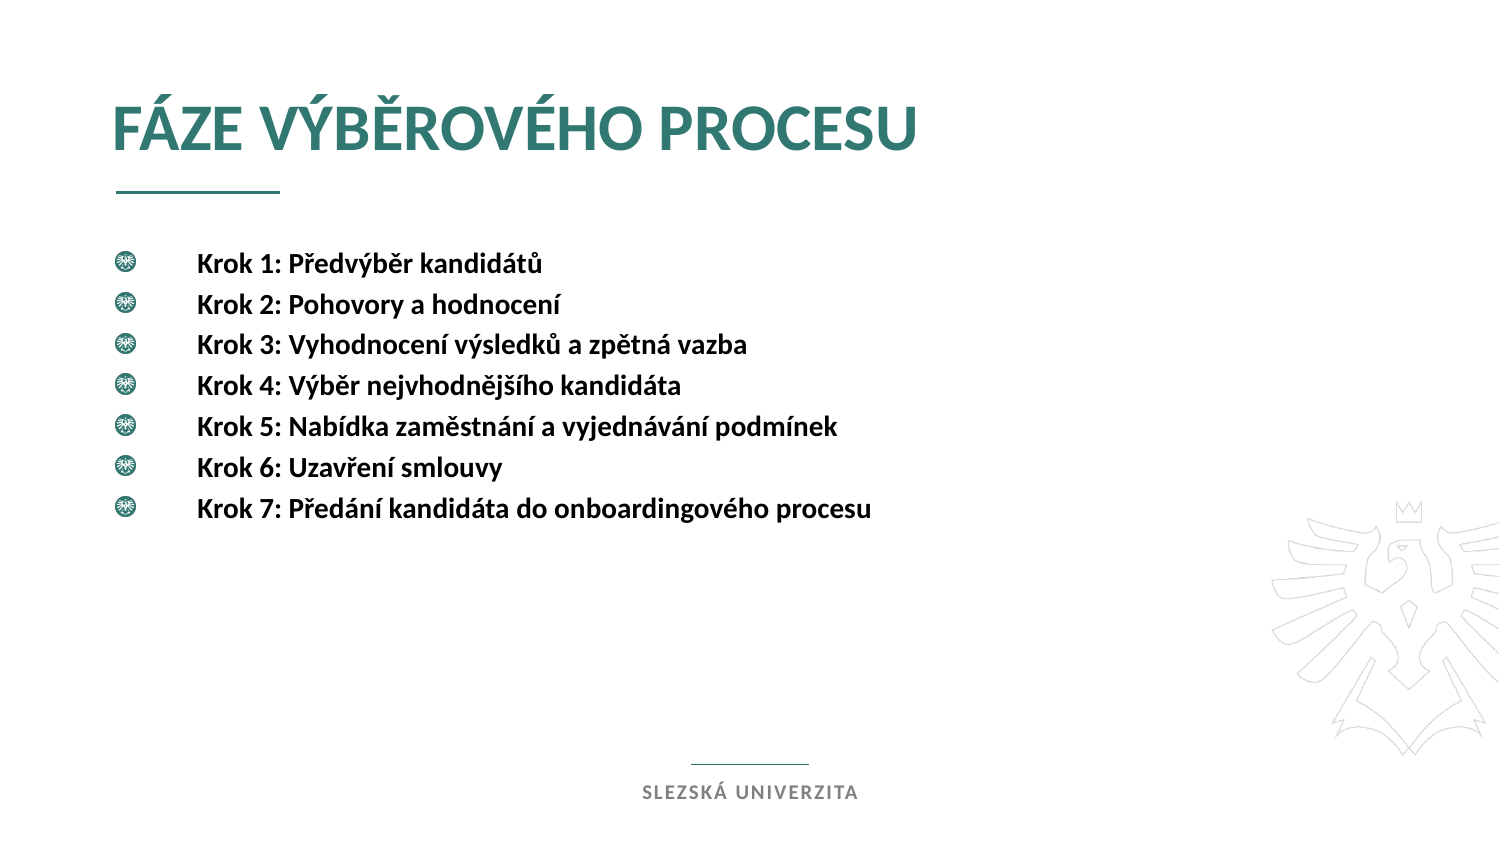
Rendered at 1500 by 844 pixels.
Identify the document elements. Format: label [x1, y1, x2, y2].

picture [0, 0, 1500, 792]
text_box [623, 764, 877, 812]
